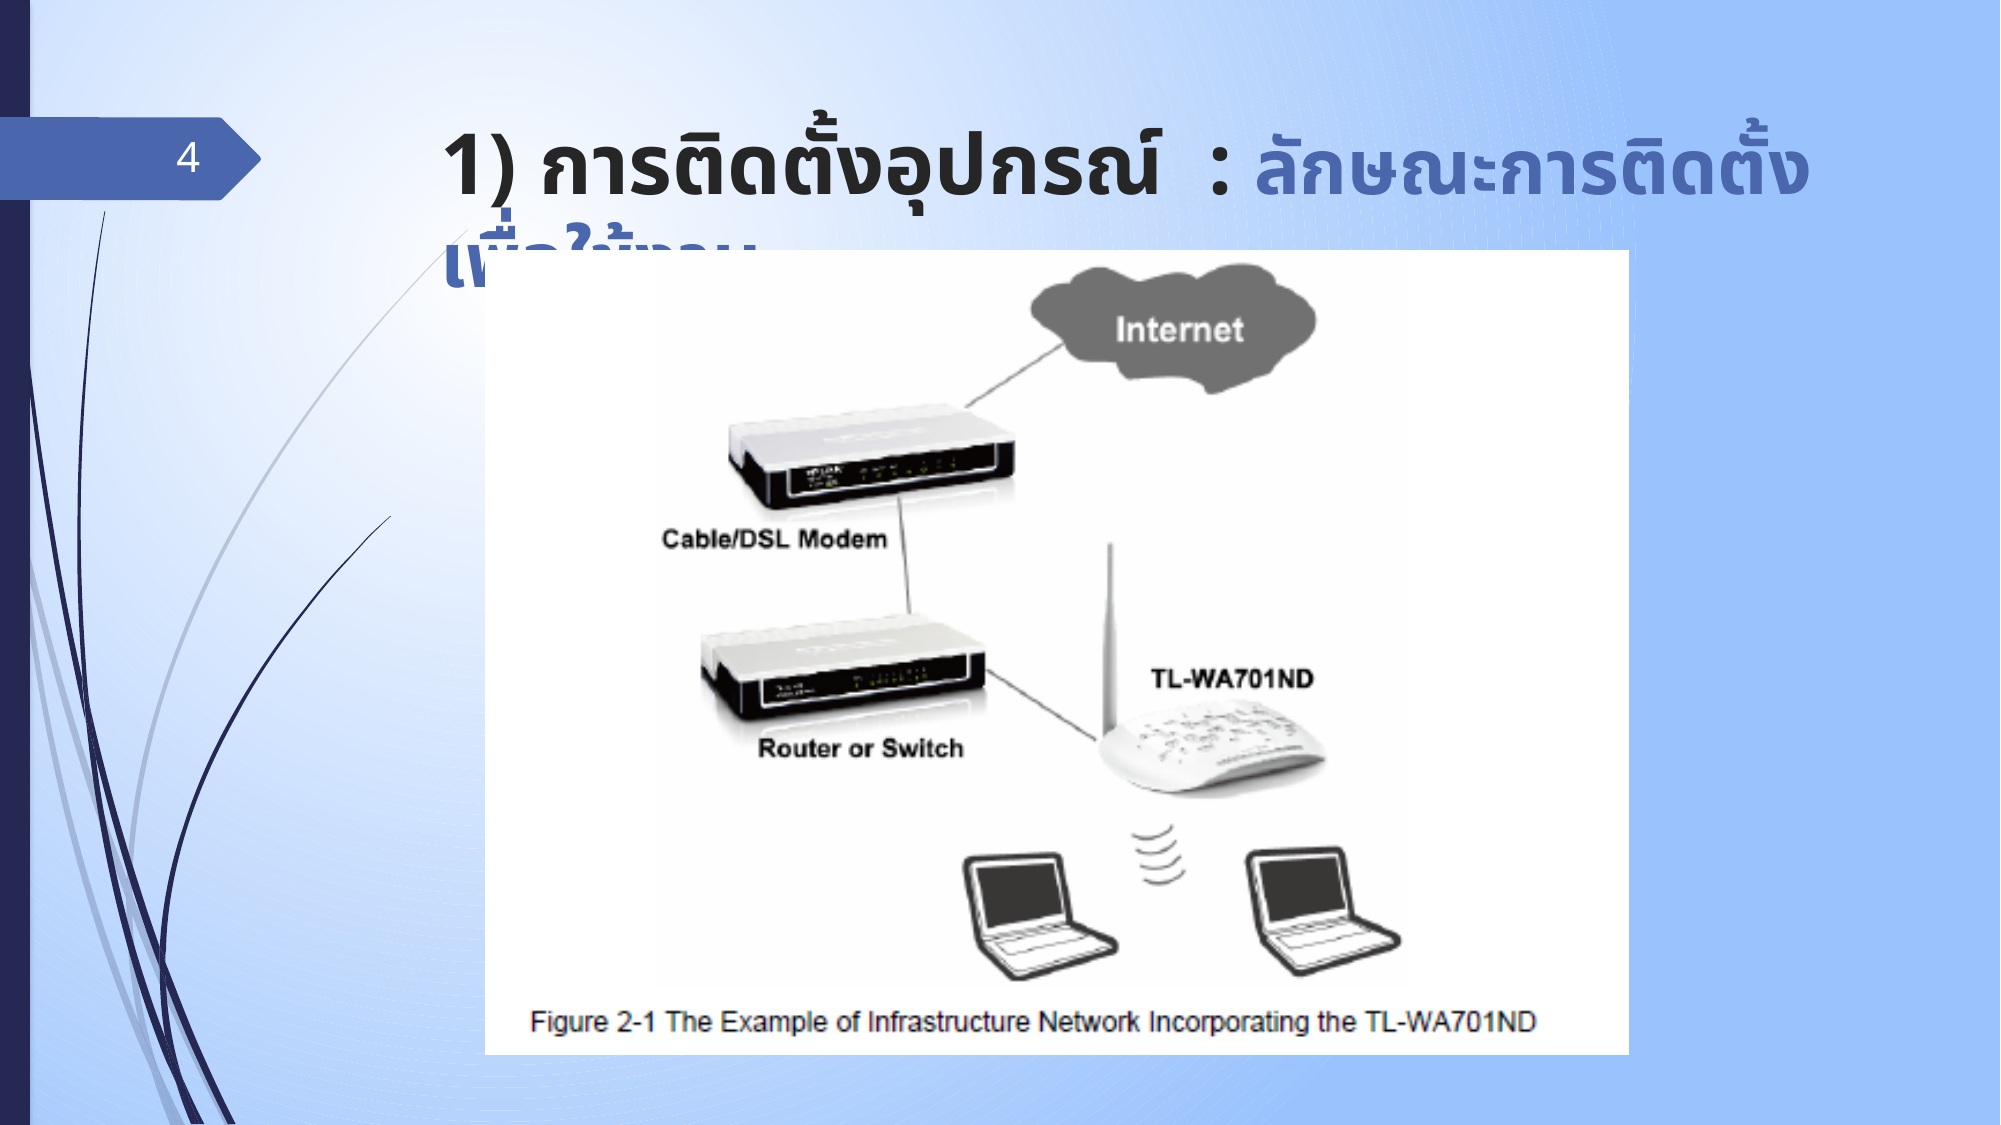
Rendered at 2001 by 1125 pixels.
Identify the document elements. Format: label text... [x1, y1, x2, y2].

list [484, 250, 1630, 1055]
title 1) การติดตั้งอุปกรณ์ : ลักษณะการติดตั้งเพื่อใช้งาน [425, 102, 1888, 313]
slide_number 4 [87, 129, 216, 190]
